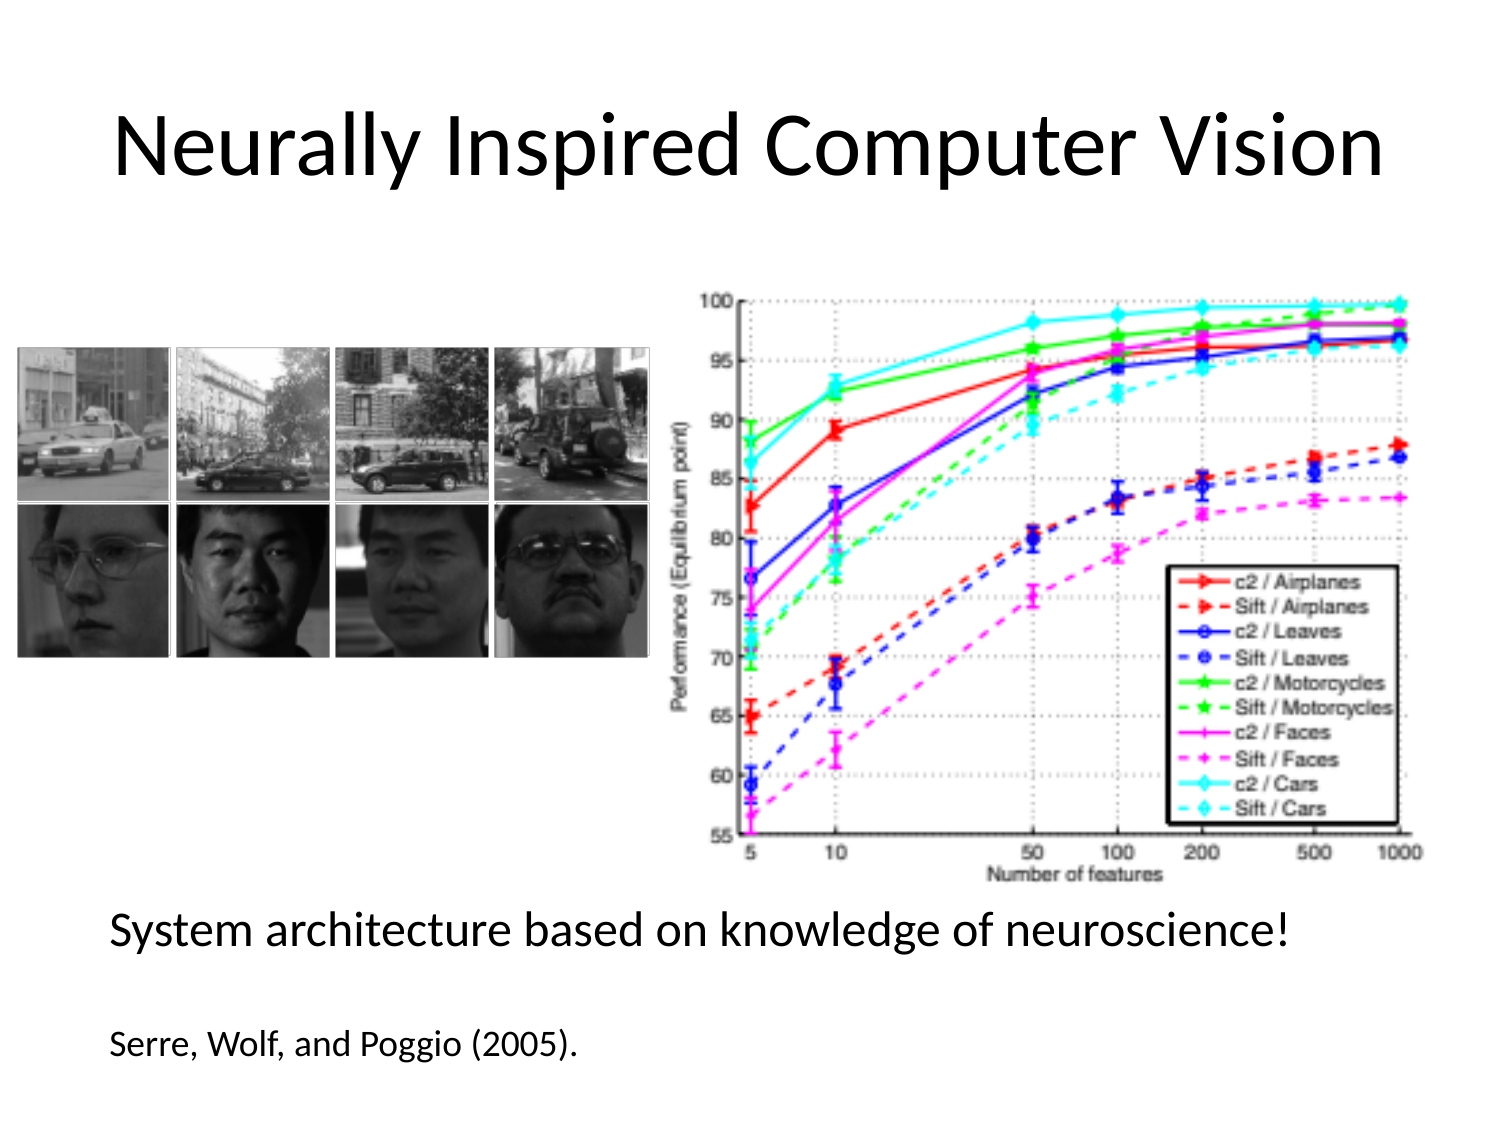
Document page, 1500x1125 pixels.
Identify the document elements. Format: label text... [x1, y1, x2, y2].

text_box System architecture based on knowledge of neuroscience! [94, 889, 1425, 965]
text_box Serre, Wolf, and Poggio (2005). [94, 1011, 1076, 1071]
title Neurally Inspired Computer Vision [75, 45, 1425, 233]
picture [0, 265, 1463, 888]
